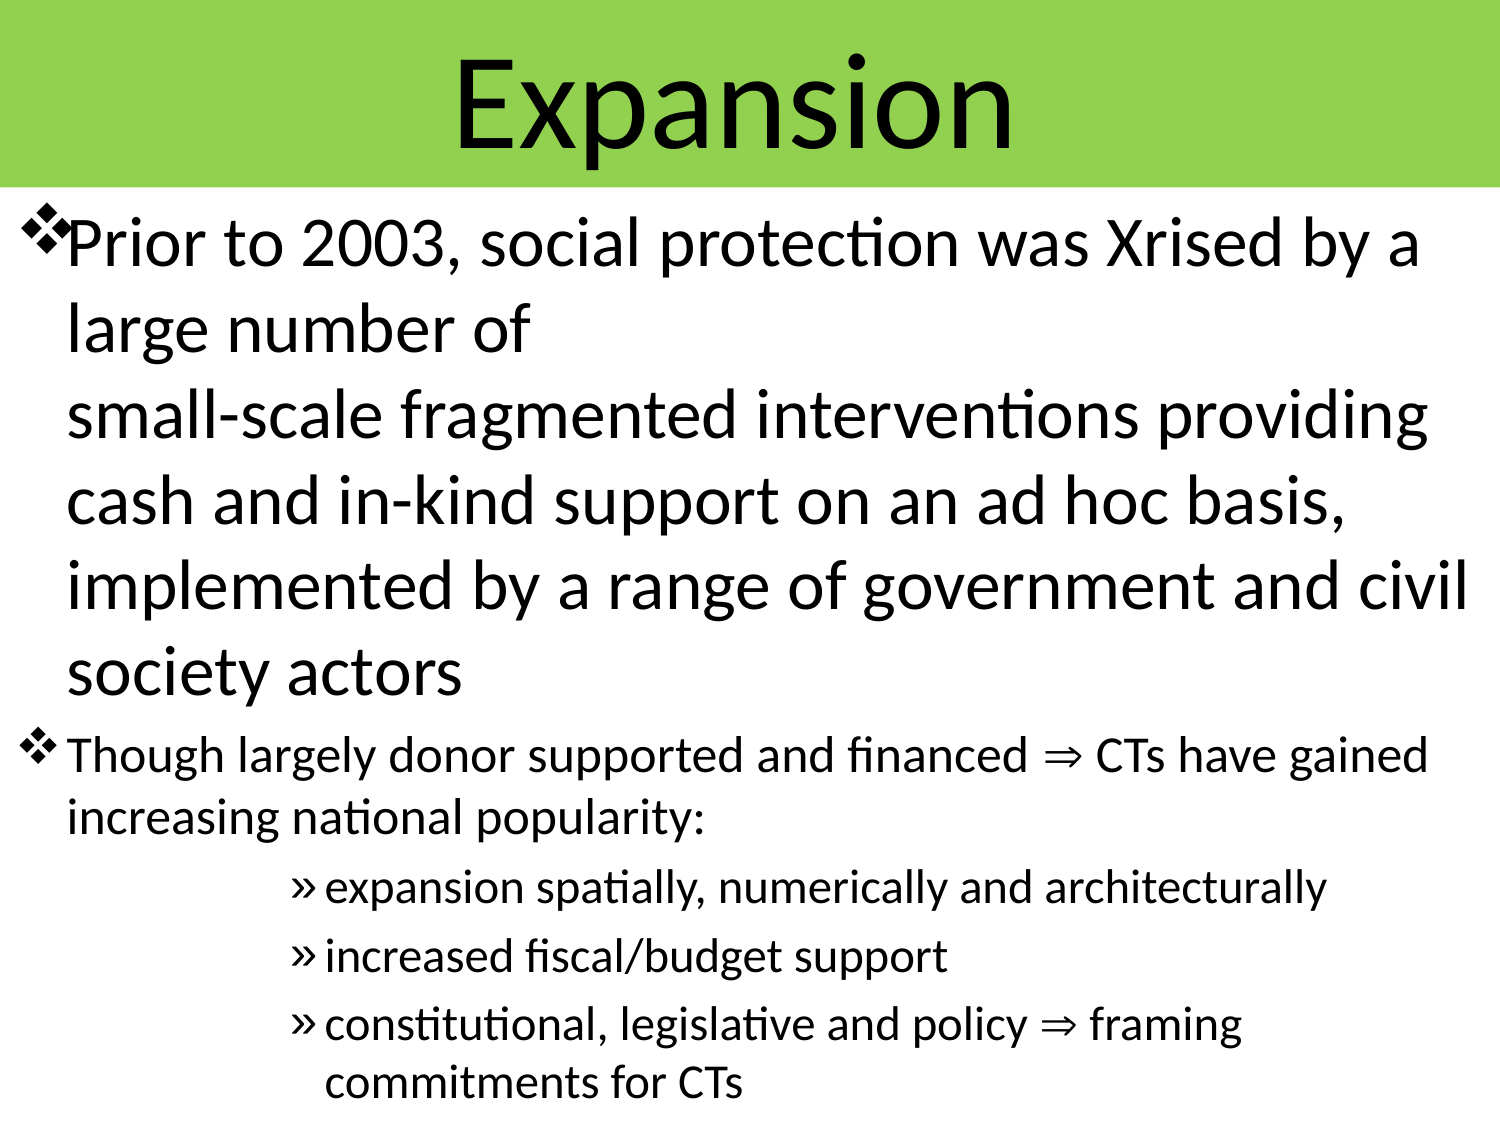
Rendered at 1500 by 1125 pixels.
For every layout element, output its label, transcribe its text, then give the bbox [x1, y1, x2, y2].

list Prior to 2003, social protection was Xrised by a large number of small-scale fragmented interventions providing cash and in-kind support on an ad hoc basis, implemented by a range of government and civil society actors Though largely donor supported and financed  CTs have gained increasing national popularity: expansion spatially, numerically and architecturally increased fiscal/budget support constitutional, legislative and policy  framing commitments for CTs [0, 187, 1500, 1125]
title Expansion [0, 0, 1500, 187]
